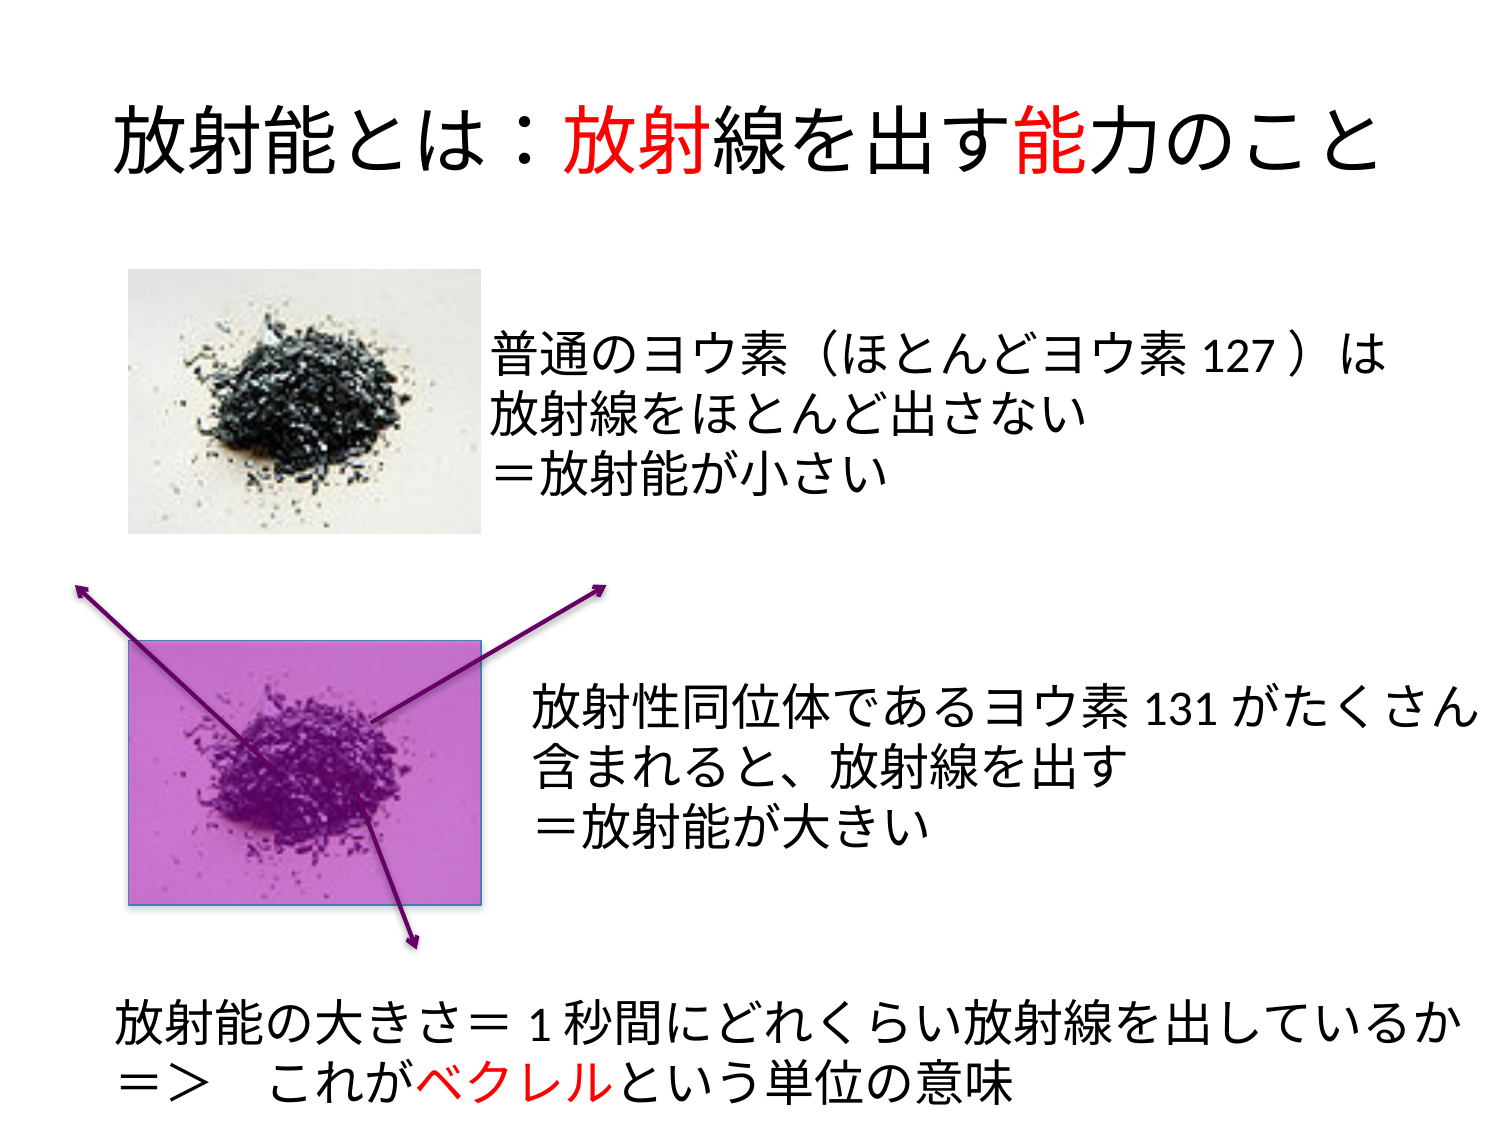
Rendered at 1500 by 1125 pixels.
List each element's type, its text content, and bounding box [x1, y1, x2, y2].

picture [128, 640, 482, 906]
text_box 放射能の大きさ＝1秒間にどれくらい放射線を出しているか ＝＞ これがベクレルという単位の意味 [99, 983, 1500, 1119]
text_box 普通のヨウ素（ほとんどヨウ素127）は 放射線をほとんど出さない ＝放射能が小さい [487, 315, 1403, 511]
picture [128, 269, 482, 534]
title 放射能とは：放射線を出す能力のこと [75, 45, 1425, 233]
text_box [348, 772, 417, 950]
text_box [370, 584, 607, 724]
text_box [74, 584, 278, 774]
text_box 放射性同位体であるヨウ素131がたくさん 含まれると、放射線を出す ＝放射能が大きい [516, 668, 1496, 863]
